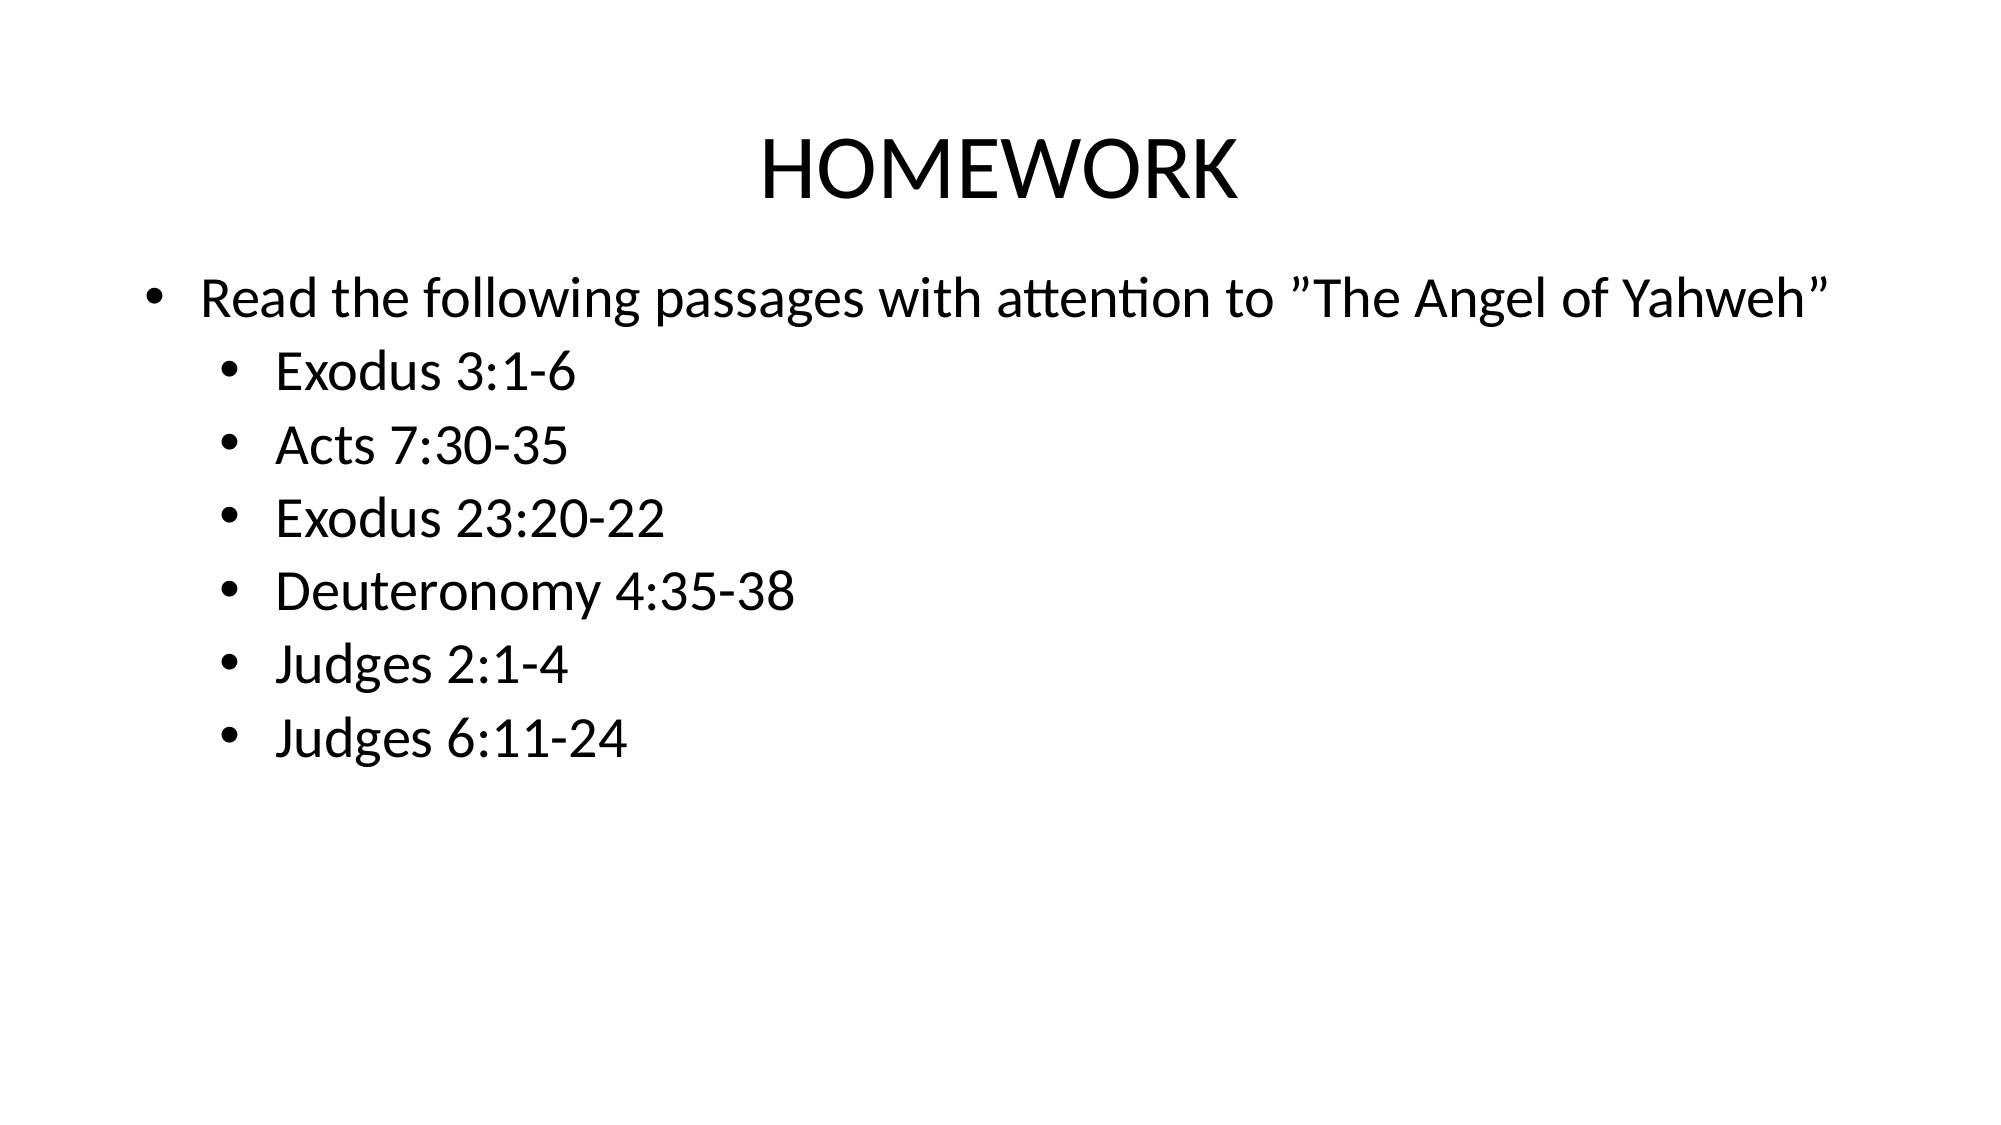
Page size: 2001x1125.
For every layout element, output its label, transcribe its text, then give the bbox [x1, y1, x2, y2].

title HOMEWORK [137, 59, 1863, 259]
list Read the following passages with attention to ”The Angel of Yahweh” Exodus 3:1-6 Acts 7:30-35 Exodus 23:20-22 Deuteronomy 4:35-38 Judges 2:1-4 Judges 6:11-24 [110, 259, 1863, 1053]
